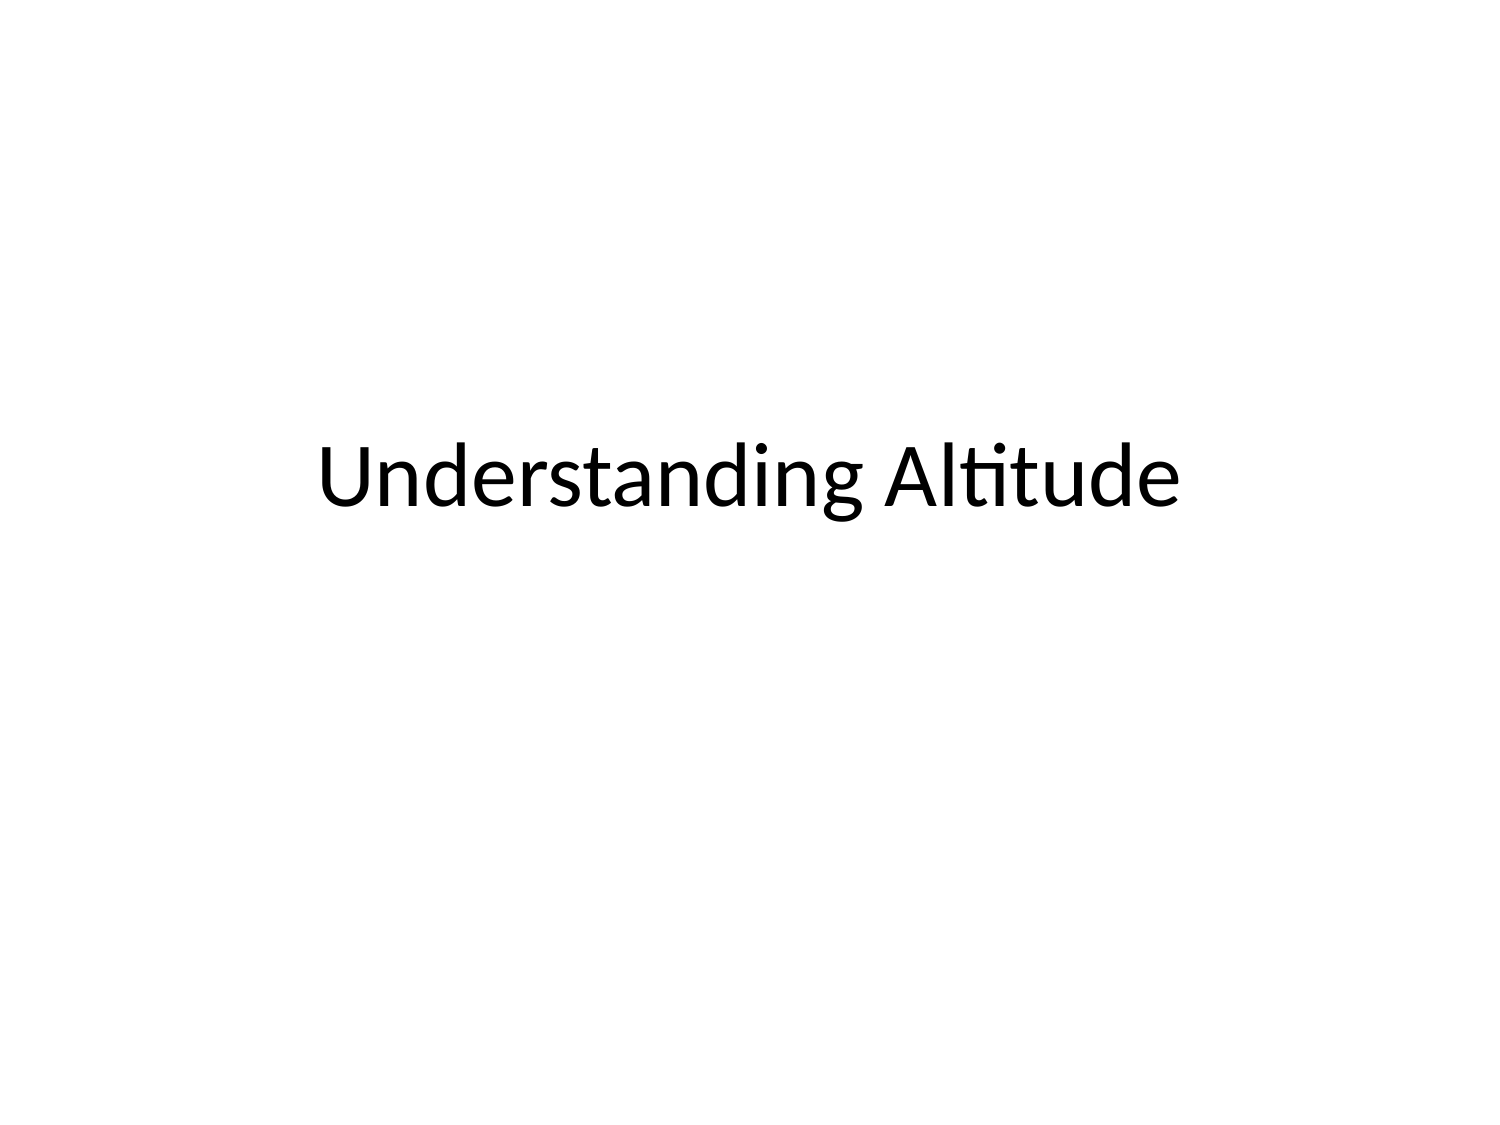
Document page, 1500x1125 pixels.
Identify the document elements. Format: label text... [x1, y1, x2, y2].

title Understanding Altitude [112, 349, 1388, 591]
